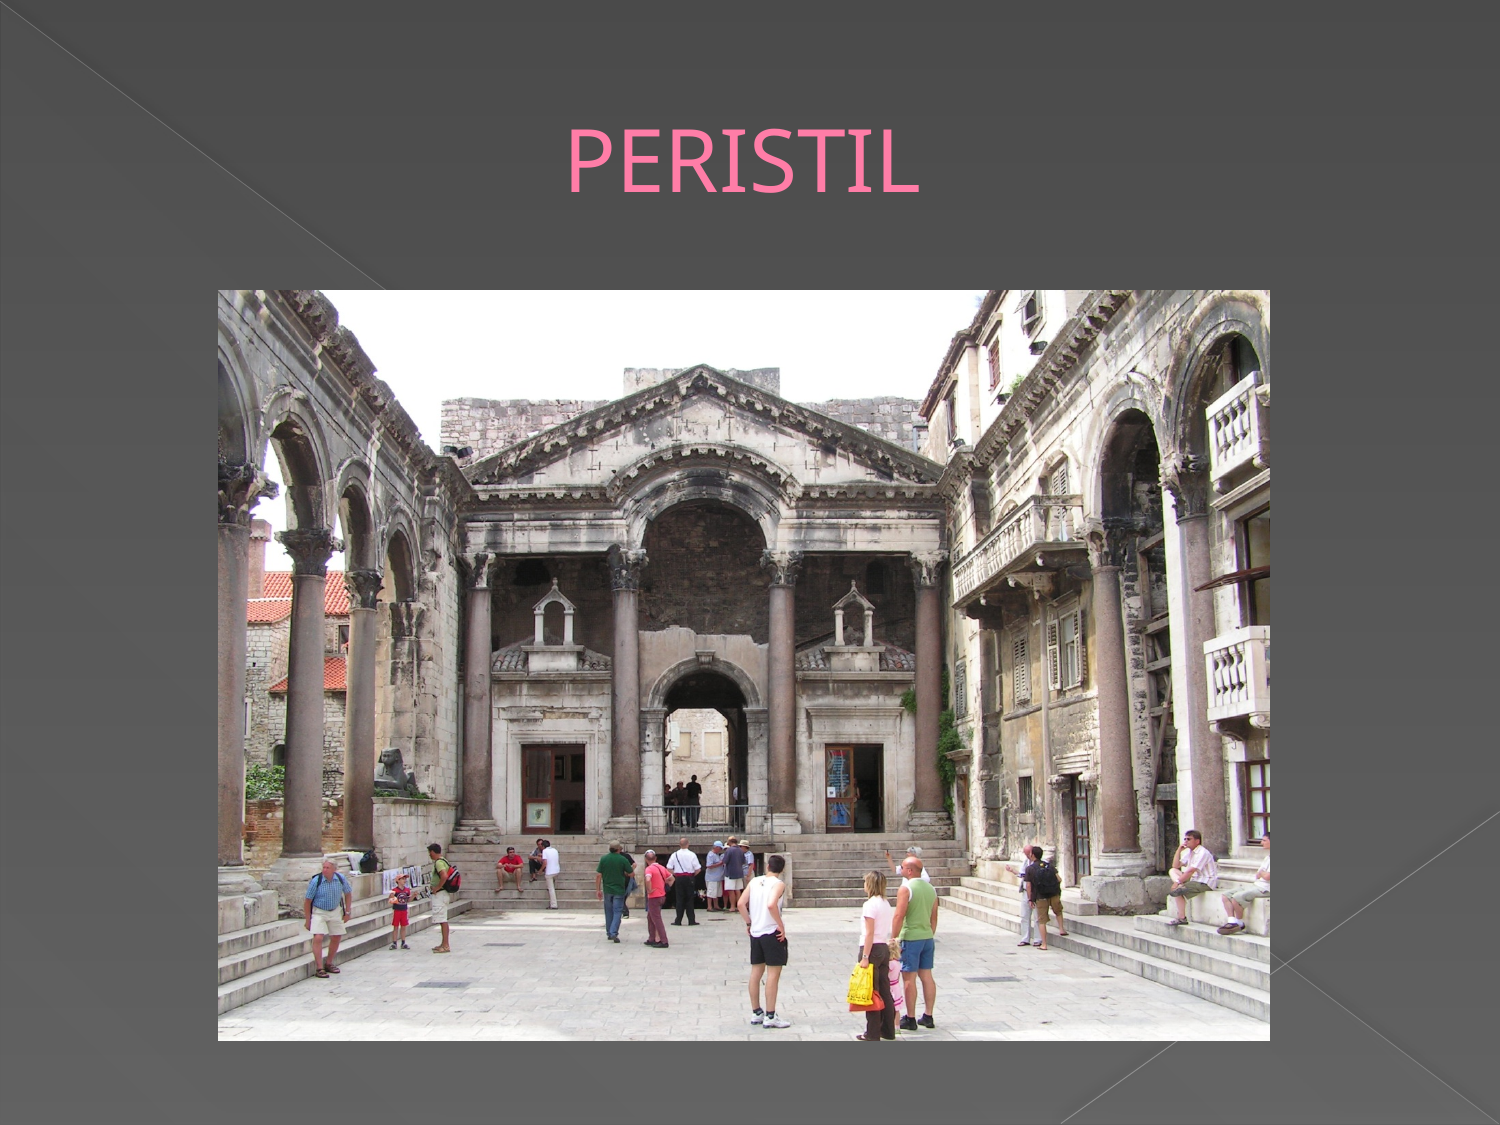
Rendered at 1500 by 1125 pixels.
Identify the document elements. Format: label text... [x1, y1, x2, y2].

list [218, 290, 1270, 1041]
title PERISTIL [312, 42, 1093, 273]
